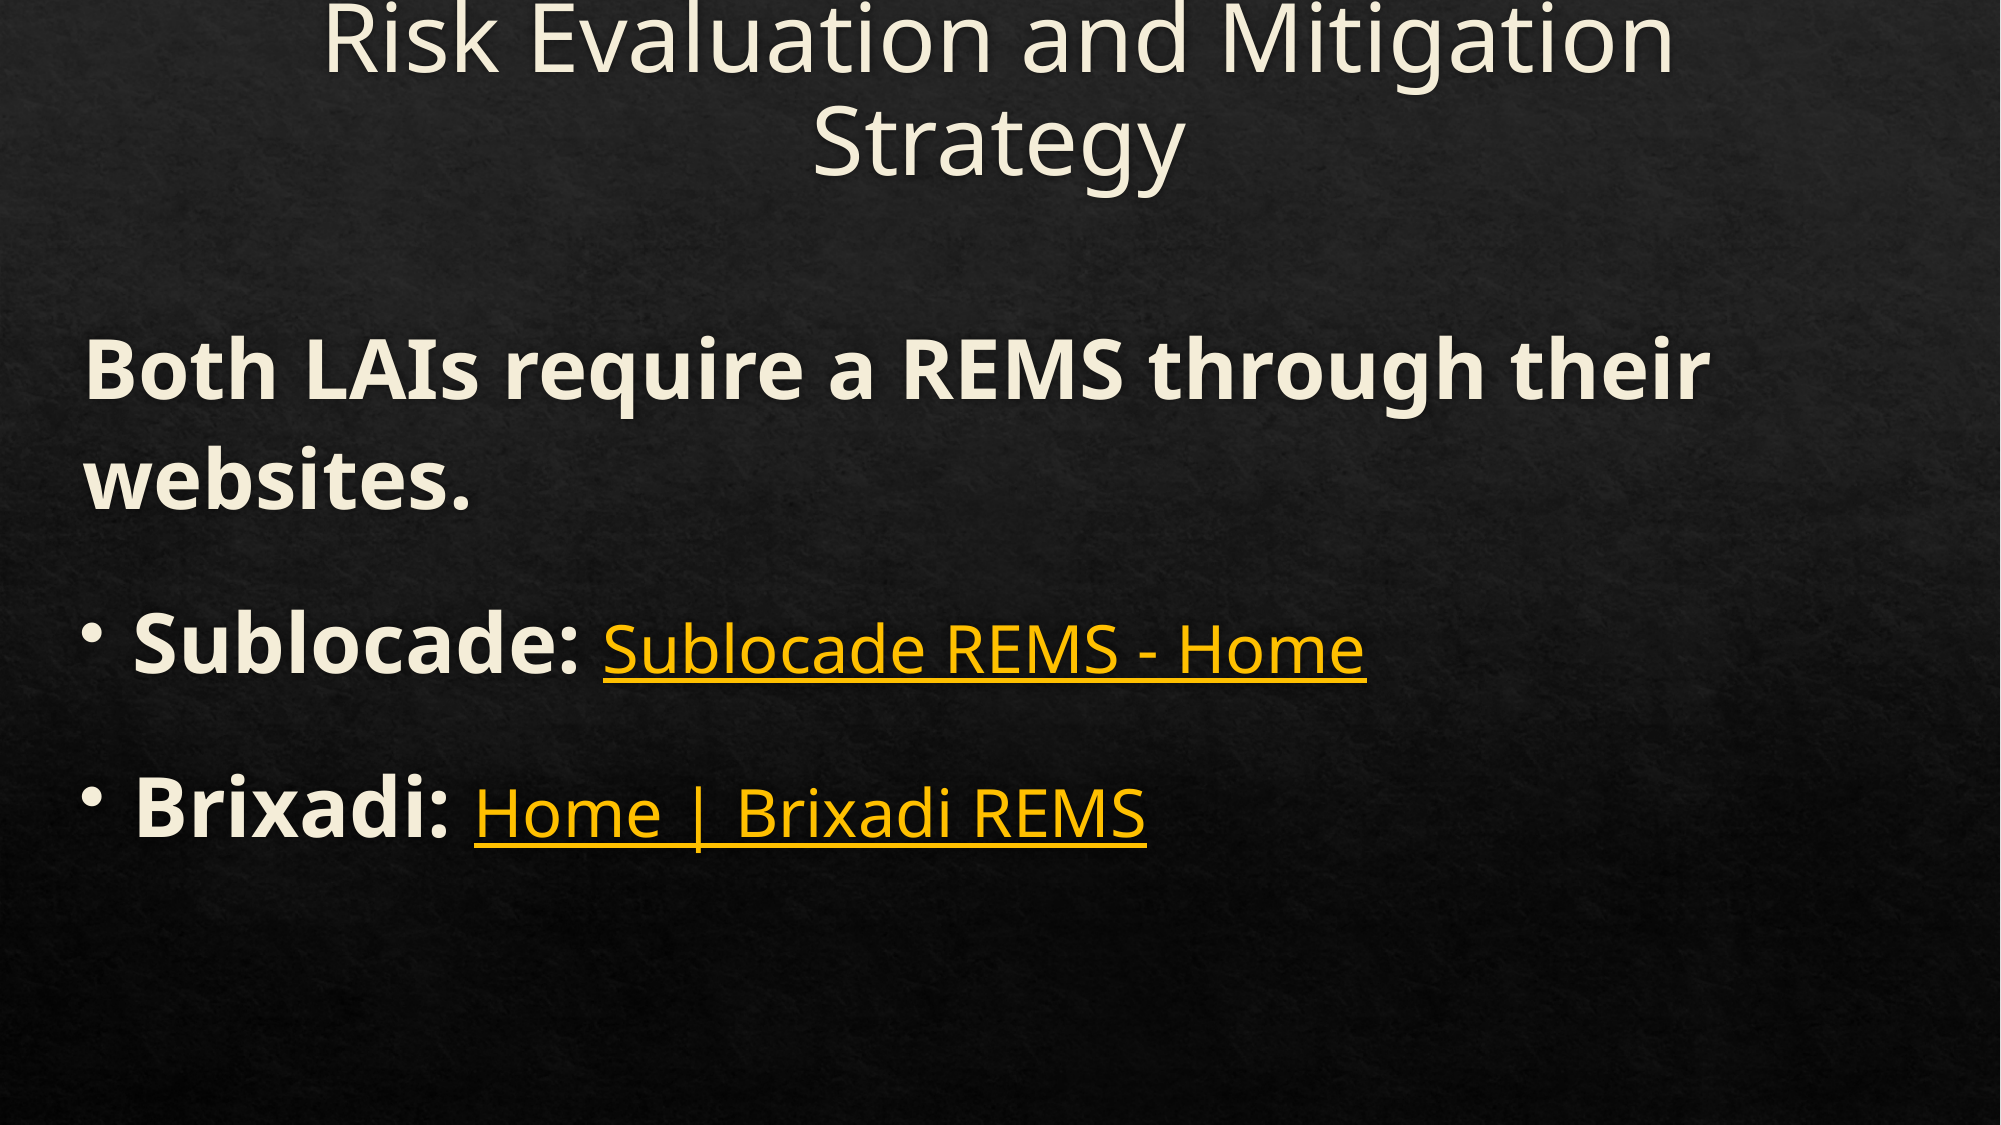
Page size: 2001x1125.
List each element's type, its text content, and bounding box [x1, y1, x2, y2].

title Risk Evaluation and Mitigation Strategy [149, 0, 1849, 196]
list Both LAIs require a REMS through their websites. Sublocade: Sublocade REMS - Home Brixadi: Home | Brixadi REMS [60, 298, 1938, 1065]
